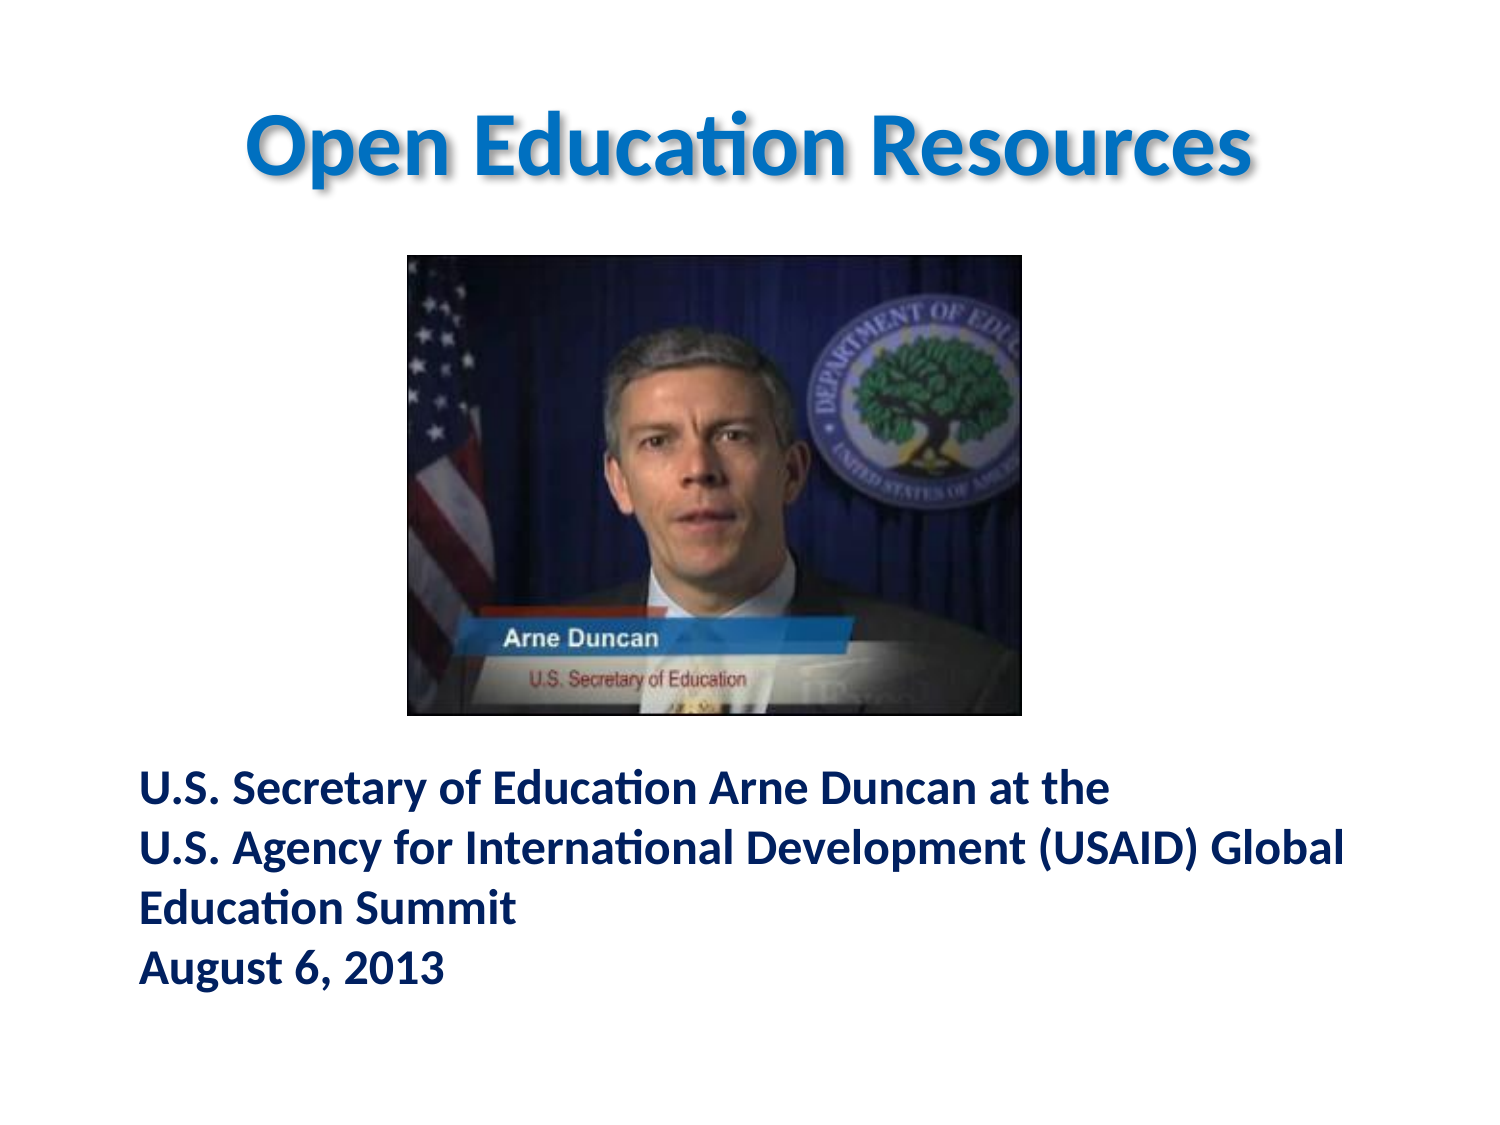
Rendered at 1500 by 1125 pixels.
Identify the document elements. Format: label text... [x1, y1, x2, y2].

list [407, 255, 1022, 717]
text_box U.S. Secretary of Education Arne Duncan at the U.S. Agency for International Development (USAID) Global Education Summit August 6, 2013 [123, 747, 1424, 1003]
title Open Education Resources [75, 45, 1425, 233]
